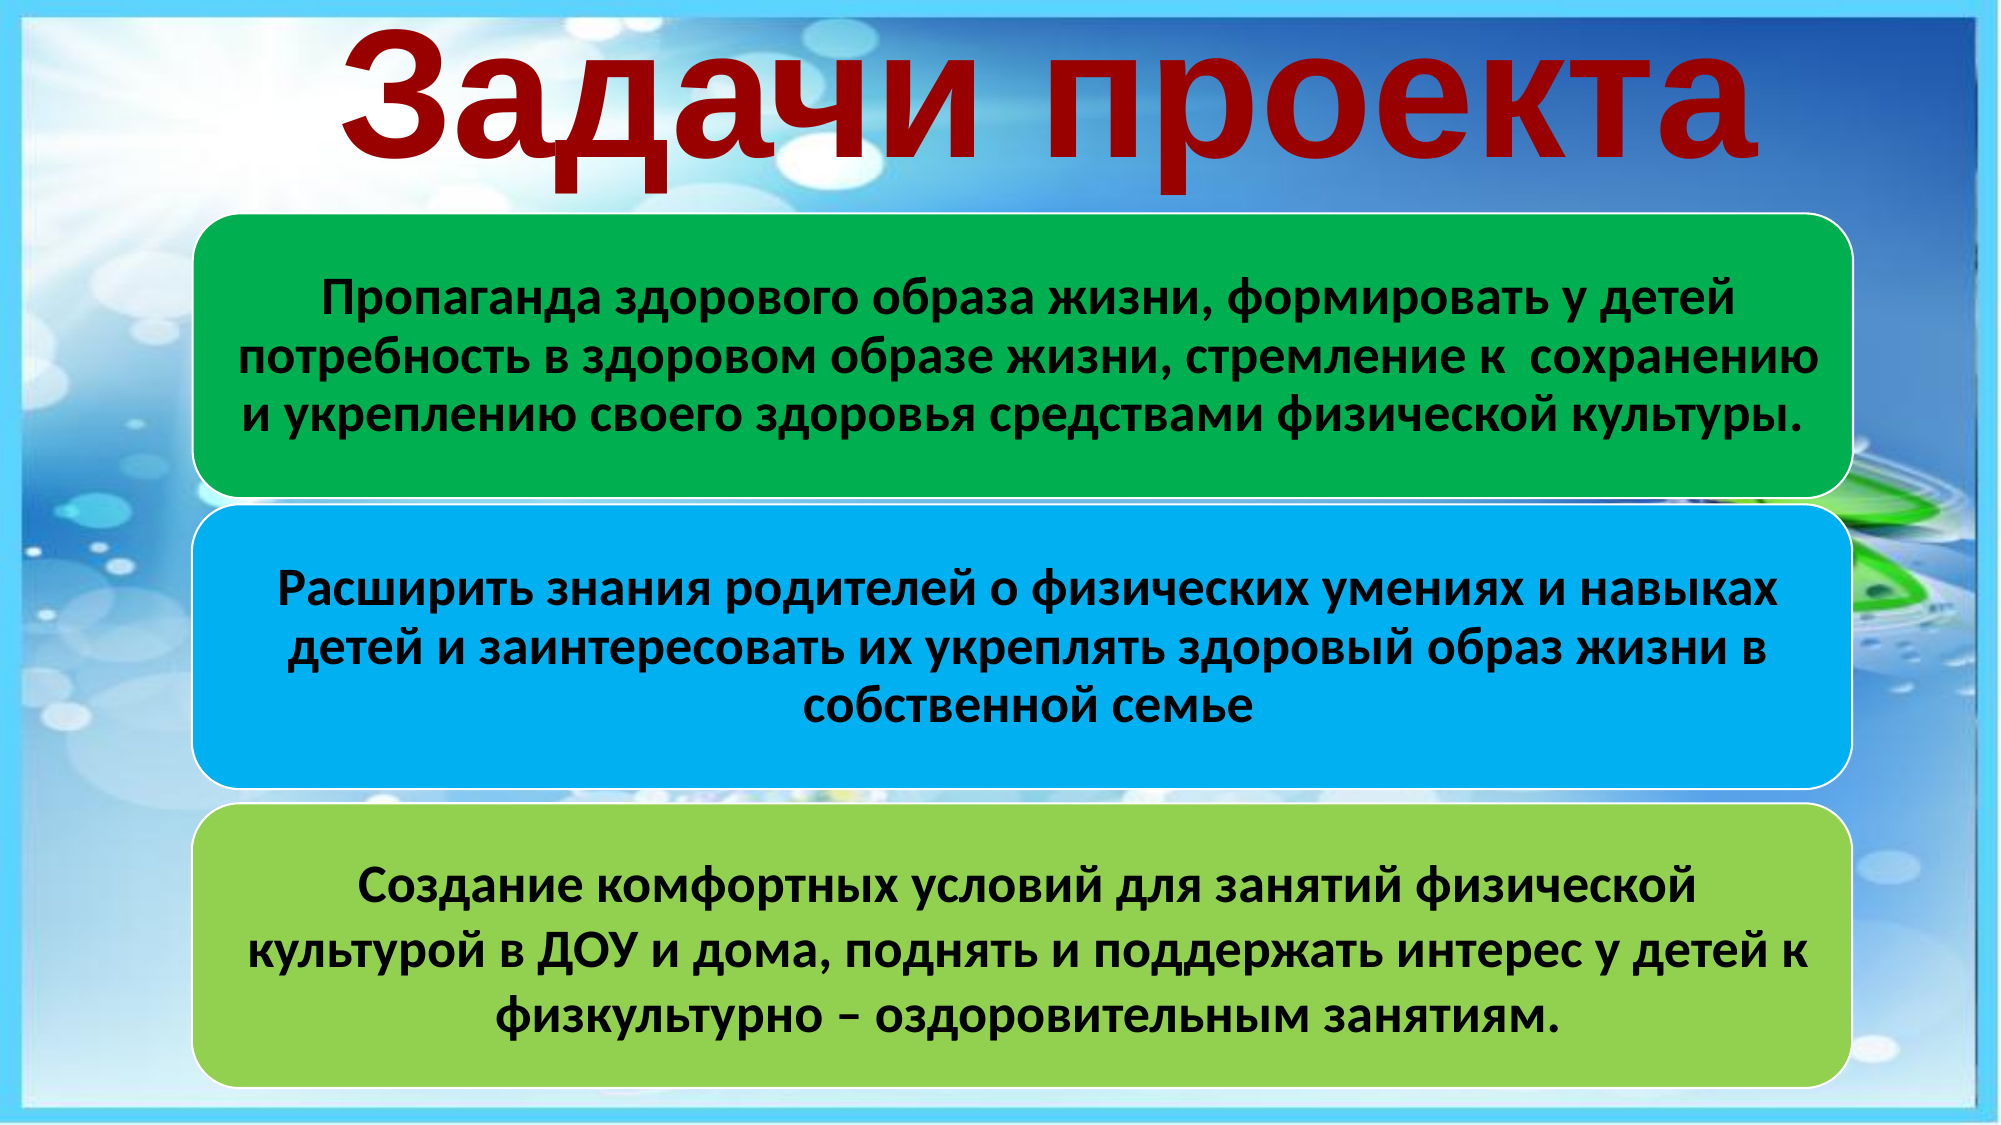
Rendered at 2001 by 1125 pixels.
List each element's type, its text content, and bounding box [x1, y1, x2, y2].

picture [0, 0, 2001, 1125]
title Задачи проекта [112, 25, 1934, 172]
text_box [191, 204, 1854, 1089]
